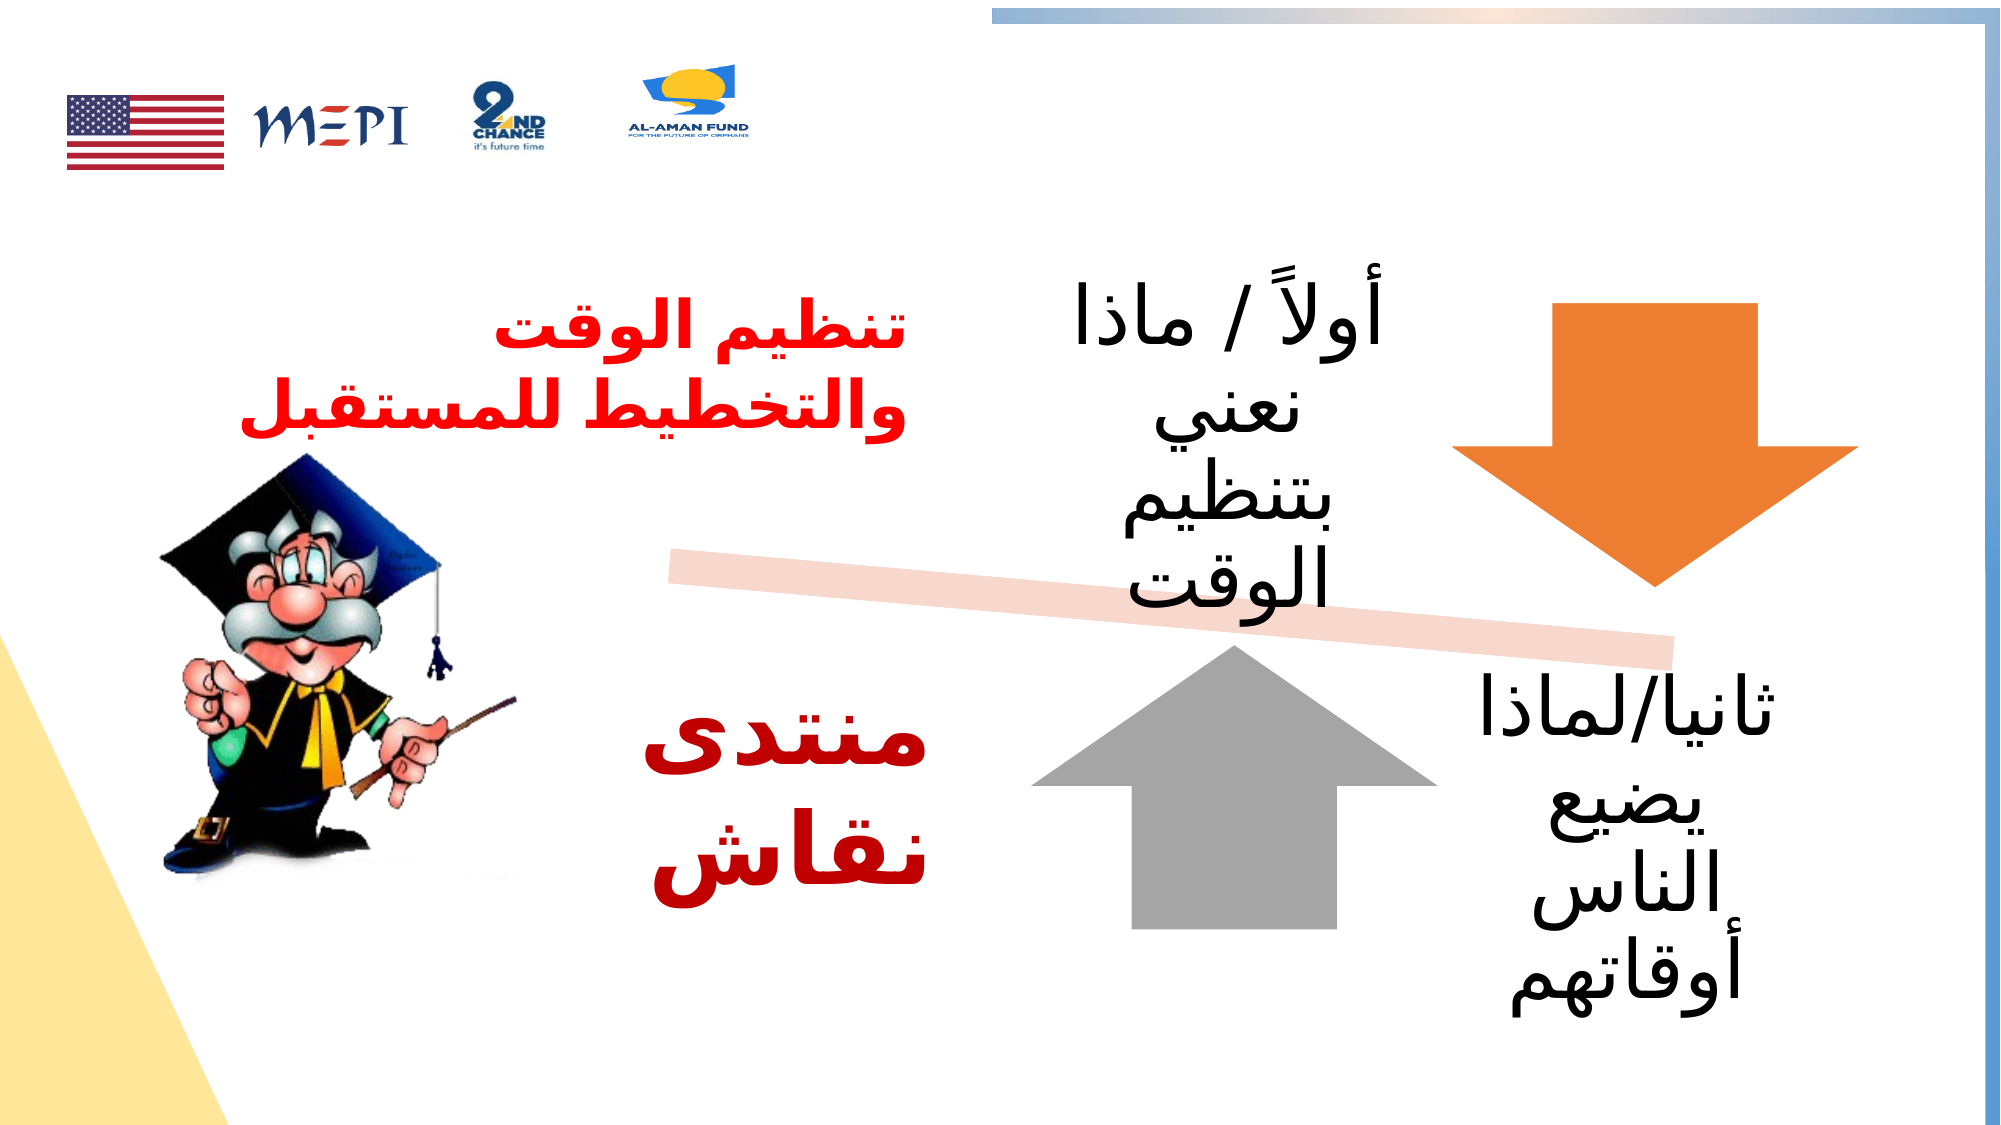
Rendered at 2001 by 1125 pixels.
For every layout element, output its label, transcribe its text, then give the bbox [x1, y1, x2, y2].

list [480, 299, 1863, 1016]
text_box [992, 8, 2000, 1125]
picture [0, 415, 550, 1125]
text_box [67, 39, 772, 215]
text_box تنظيم الوقت والتخطيط للمستقبل [173, 274, 926, 415]
